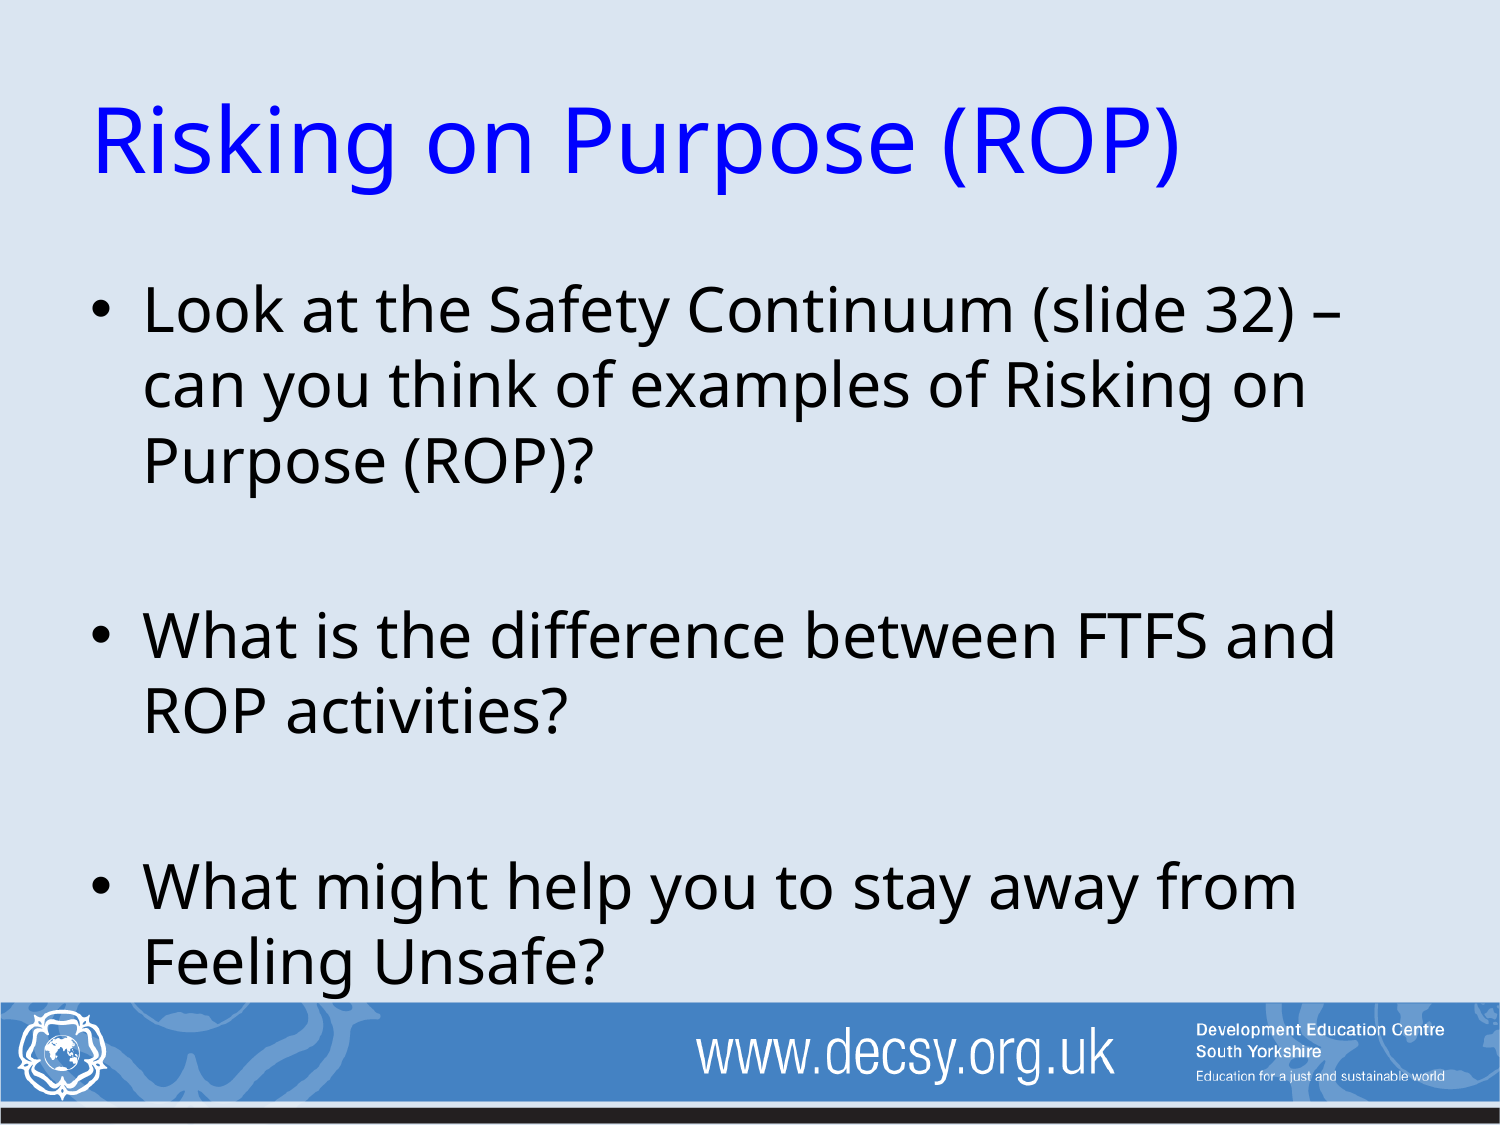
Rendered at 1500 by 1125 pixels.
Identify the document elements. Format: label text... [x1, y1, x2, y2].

title Risking on Purpose (ROP) [75, 68, 1425, 206]
picture [0, 1002, 1500, 1125]
list Look at the Safety Continuum (slide 32) – can you think of examples of Risking on Purpose (ROP)? What is the difference between FTFS and ROP activities? What might help you to stay away from Feeling Unsafe? [75, 262, 1425, 1005]
